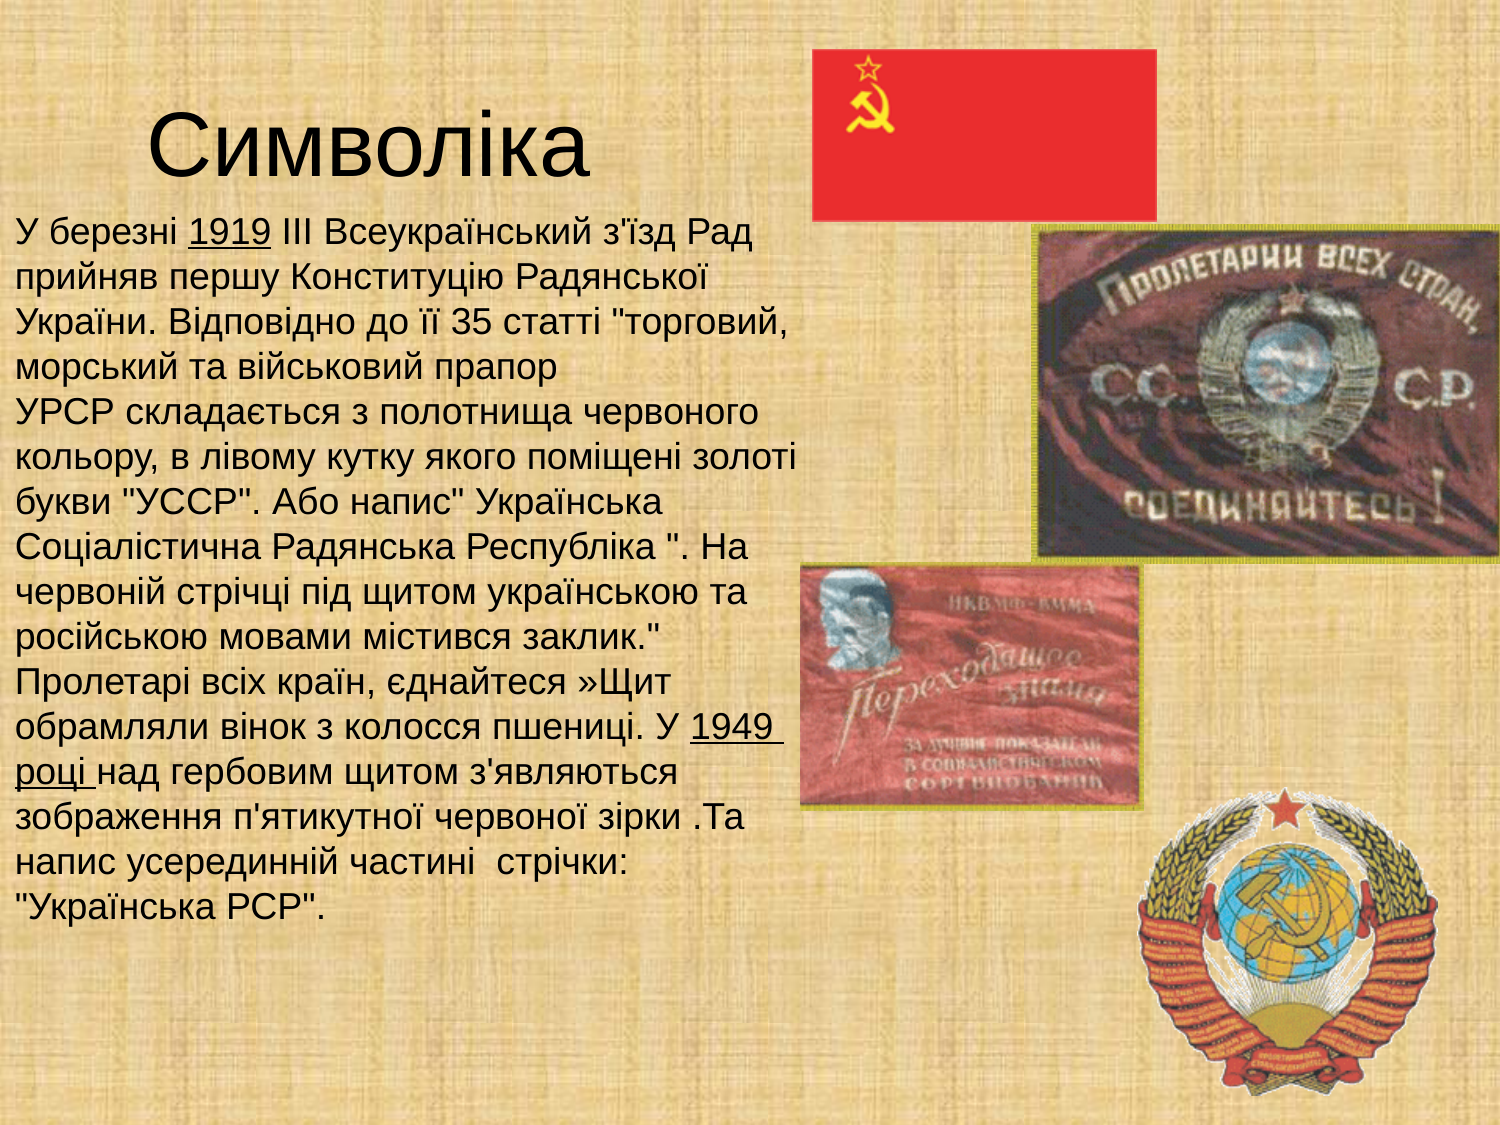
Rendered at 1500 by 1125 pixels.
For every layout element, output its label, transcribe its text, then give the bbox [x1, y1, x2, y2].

text_box У березні 1919 III Всеукраїнський з'їзд Рад прийняв першу Конституцію Радянської України. Відповідно до її 35 статті "торговий, морський та військовий прапор УРСР складається з полотнища червоного кольору, в лівому кутку якого поміщені золоті букви "УССР". Або напис" Українська Соціалістична Радянська Республіка ". На червоній стрічці під щитом українською та російською мовами містився заклик." Пролетарі всіх країн, єднайтеся »Щит обрамляли вінок з колосся пшениці. У 1949 році над гербовим щитом з'являються зображення п'ятикутної червоної зірки .Та напис усерединній частині стрічки: "Українська РСР". [0, 199, 850, 935]
picture [0, 0, 1500, 1125]
title Символіка [0, 0, 738, 199]
